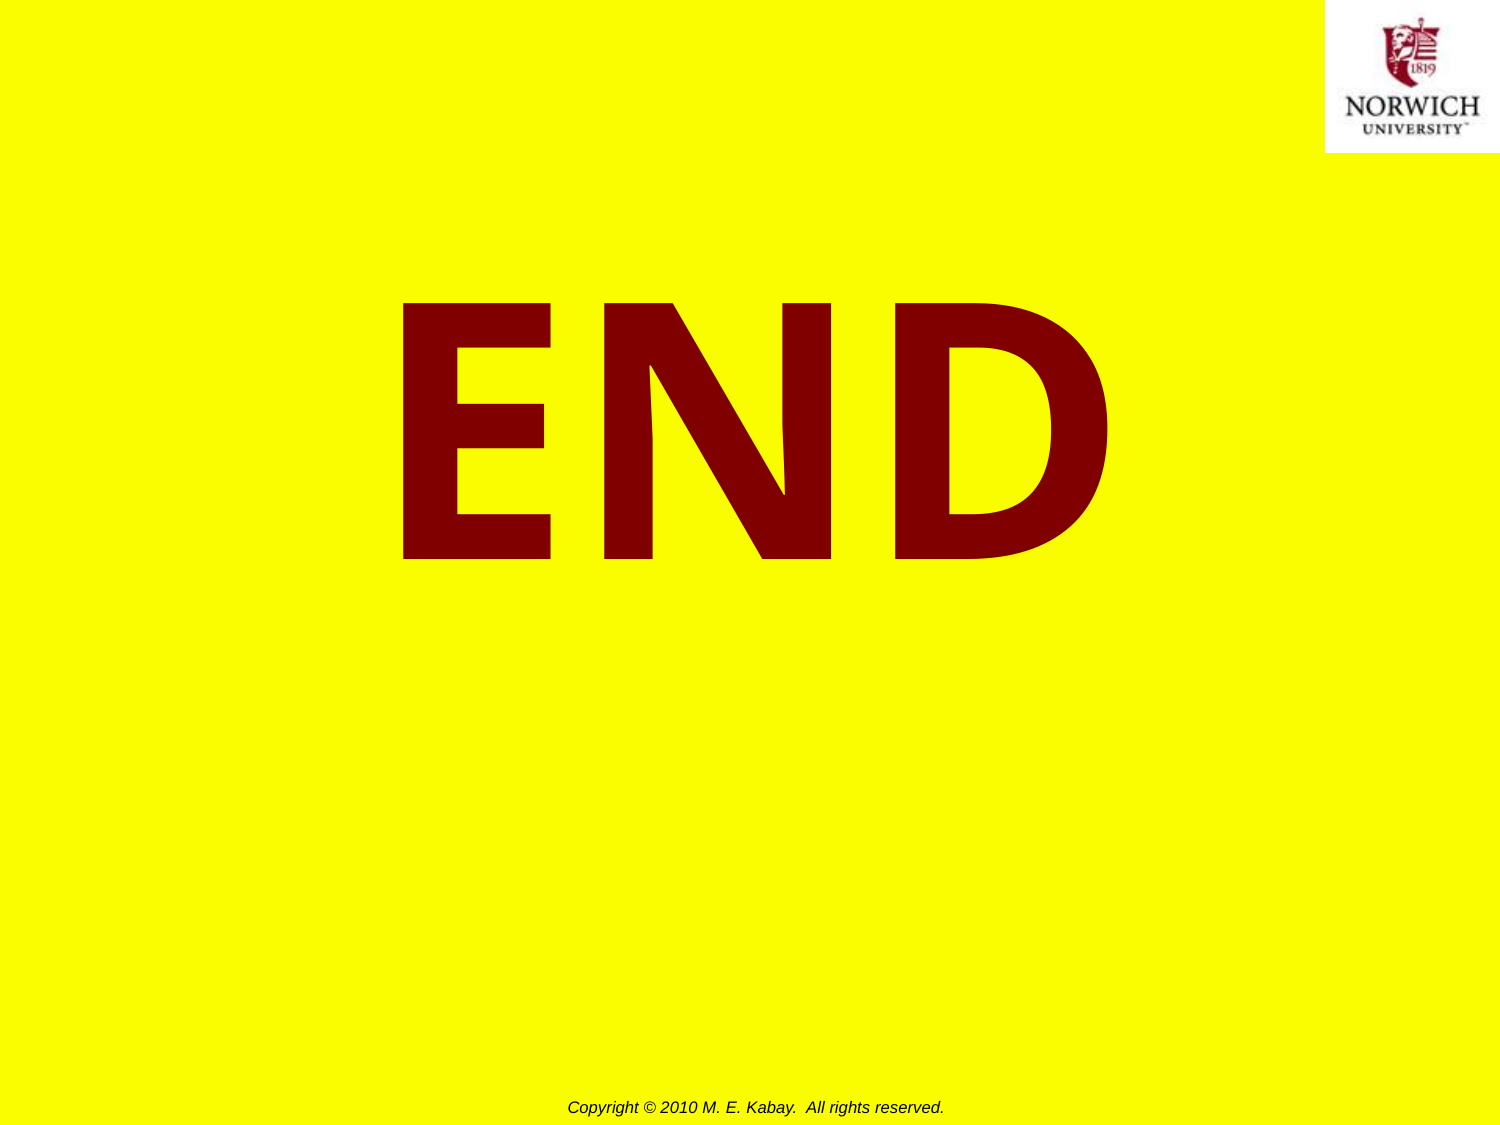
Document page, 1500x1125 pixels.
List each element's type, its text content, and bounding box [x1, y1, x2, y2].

title END [161, 24, 1339, 863]
picture [1325, 0, 1500, 153]
